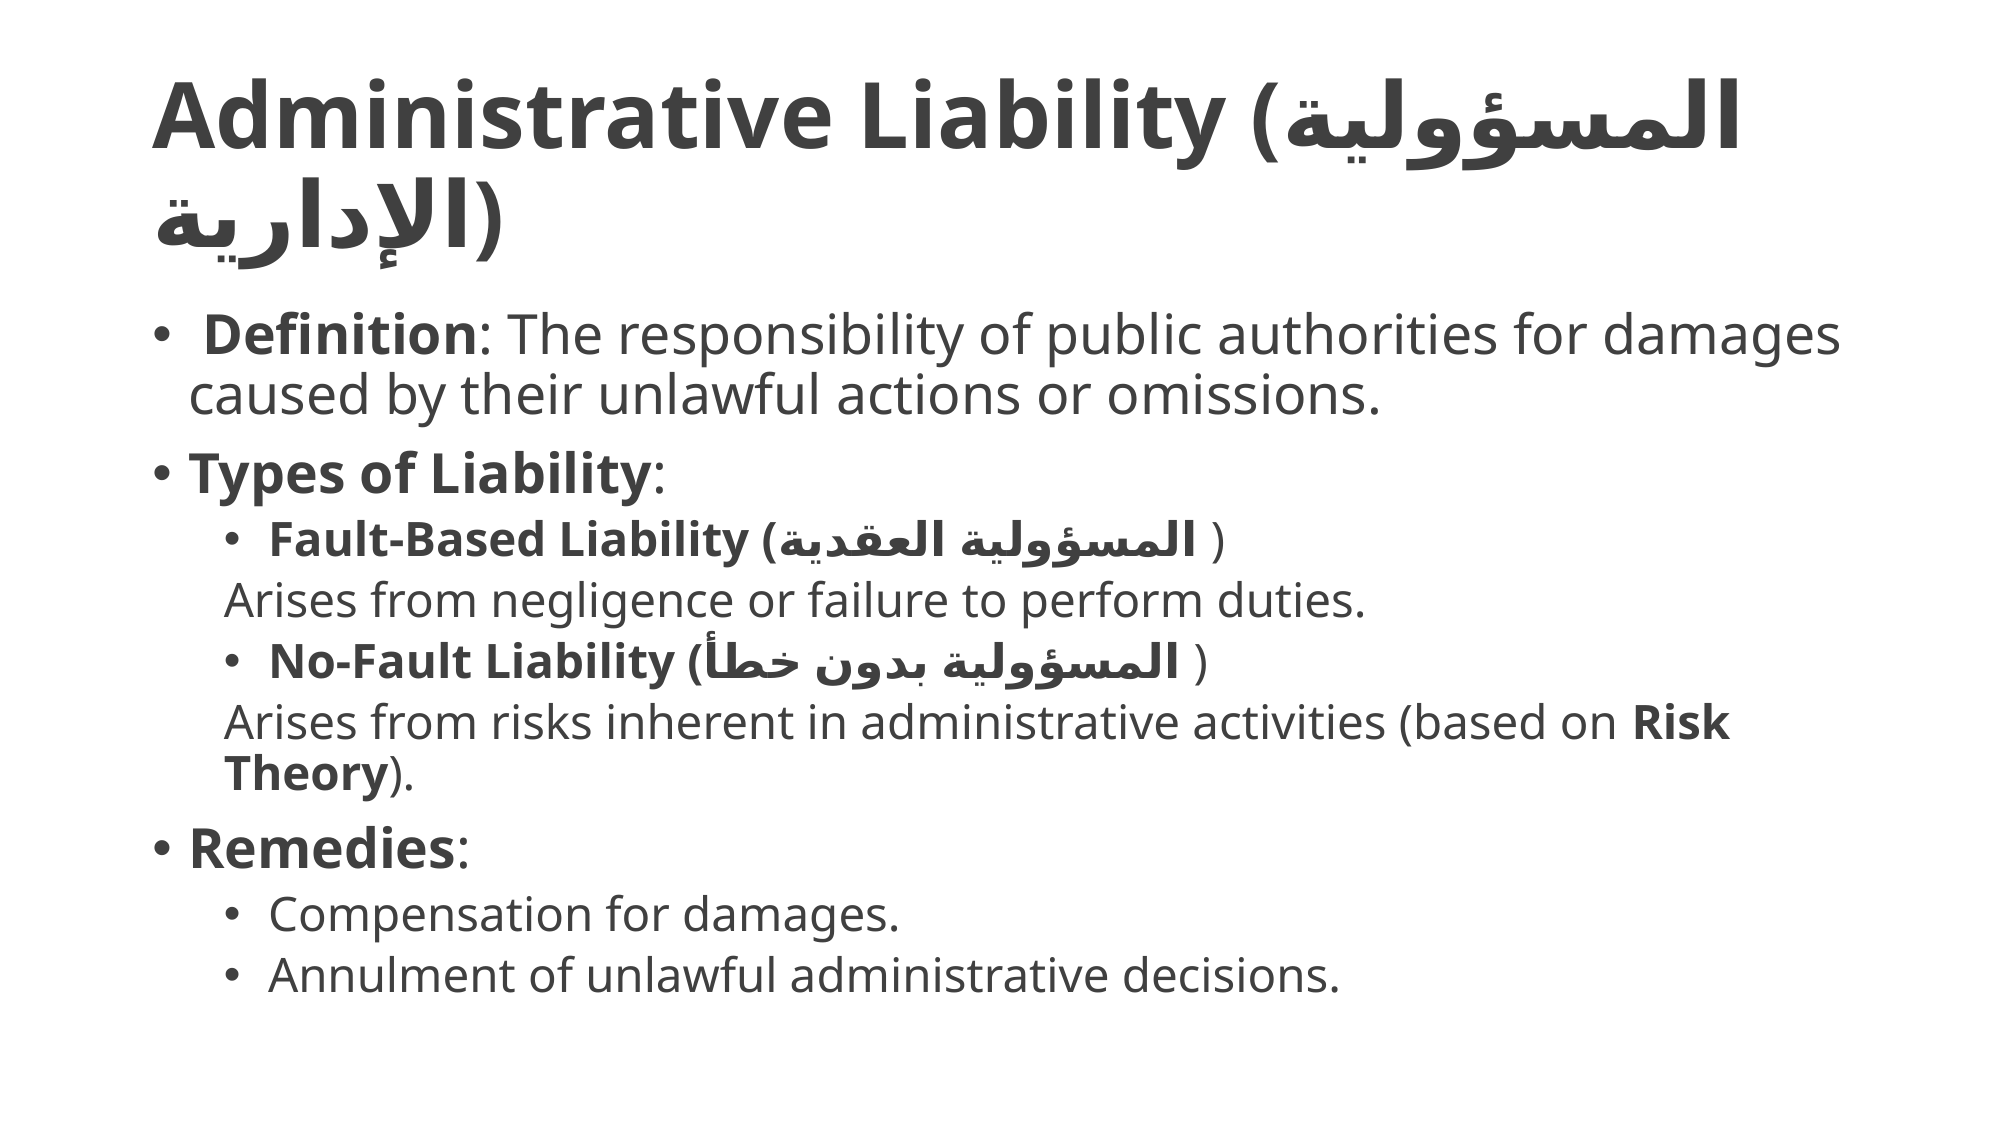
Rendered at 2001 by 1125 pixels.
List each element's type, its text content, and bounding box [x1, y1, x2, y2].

list Definition: The responsibility of public authorities for damages caused by their unlawful actions or omissions. Types of Liability: Fault-Based Liability (المسؤولية العقدية ) Arises from negligence or failure to perform duties. No-Fault Liability (المسؤولية بدون خطأ ) Arises from risks inherent in administrative activities (based on Risk Theory). Remedies: Compensation for damages. Annulment of unlawful administrative decisions. [137, 299, 1863, 1014]
title Administrative Liability (المسؤولية الإدارية) [137, 59, 1863, 278]
